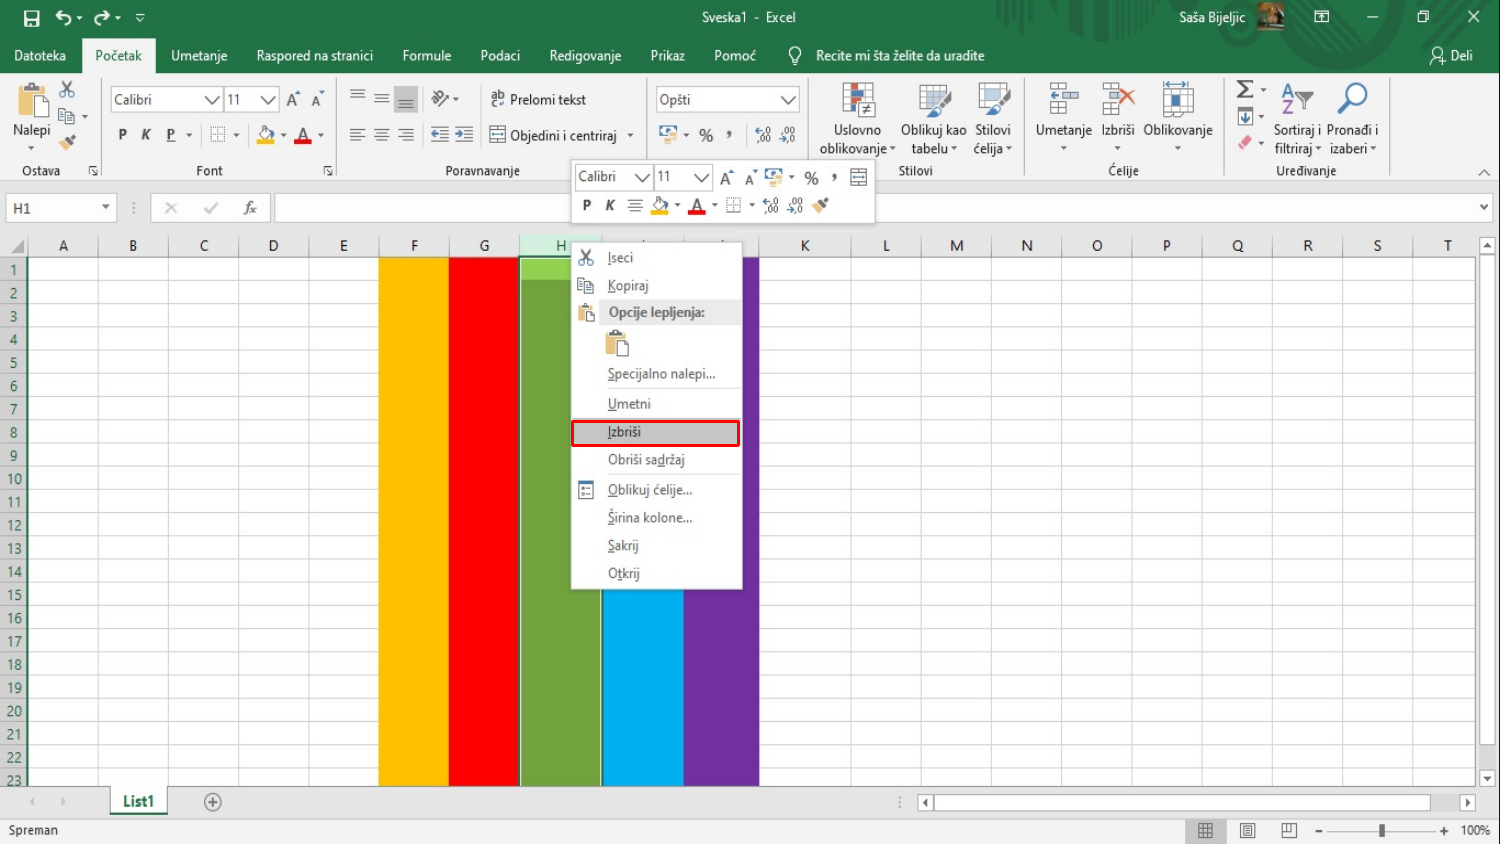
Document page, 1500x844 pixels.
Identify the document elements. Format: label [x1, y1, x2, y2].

list [0, 0, 1499, 844]
